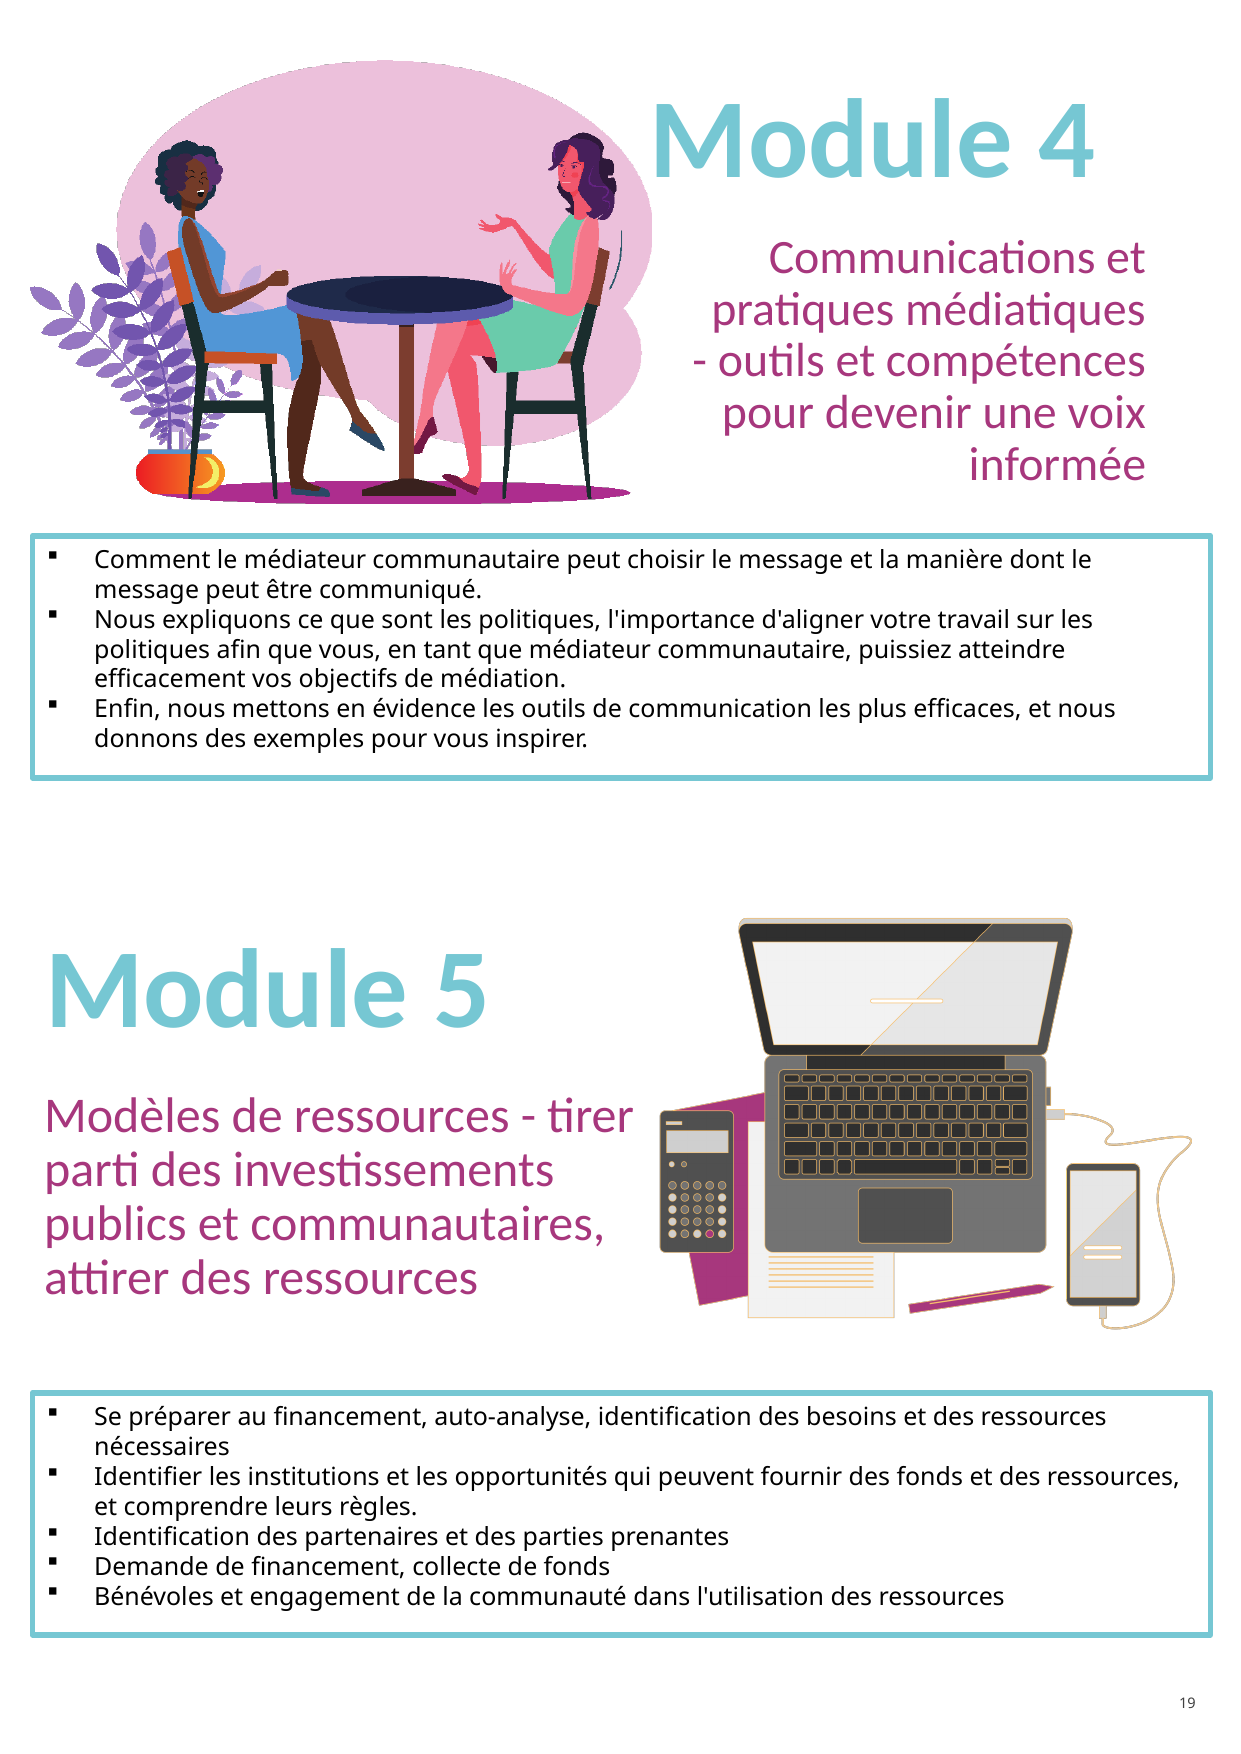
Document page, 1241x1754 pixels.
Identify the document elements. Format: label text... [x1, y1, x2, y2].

text_box Se préparer au financement, auto-analyse, identification des besoins et des ressources nécessaires Identifier les institutions et les opportunités qui peuvent fournir des fonds et des ressources, et comprendre leurs règles. Identification des partenaires et des parties prenantes Demande de financement, collecte de fonds Bénévoles et engagement de la communauté dans l'utilisation des ressources [32, 1392, 1211, 1635]
slide_number 19 [1161, 1680, 1211, 1725]
text_box Module 5 [0, 922, 506, 1061]
text_box Comment le médiateur communautaire peut choisir le message et la manière dont le message peut être communiqué. Nous expliquons ce que sont les politiques, l'importance d'aligner votre travail sur les politiques afin que vous, en tant que médiateur communautaire, puissiez atteindre efficacement vos objectifs de médiation. Enfin, nous mettons en évidence les outils de communication les plus efficaces, et nous donnons des exemples pour vous inspirer. [32, 535, 1211, 778]
picture [29, 59, 652, 504]
text_box Modèles de ressources - tirer parti des investissements publics et communautaires, attirer des ressources [29, 1081, 608, 1315]
text_box Module 4 [652, 73, 1111, 212]
picture [608, 802, 1241, 1434]
text_box Communications et pratiques médiatiques - outils et compétences pour devenir une voix informée [672, 224, 1162, 458]
